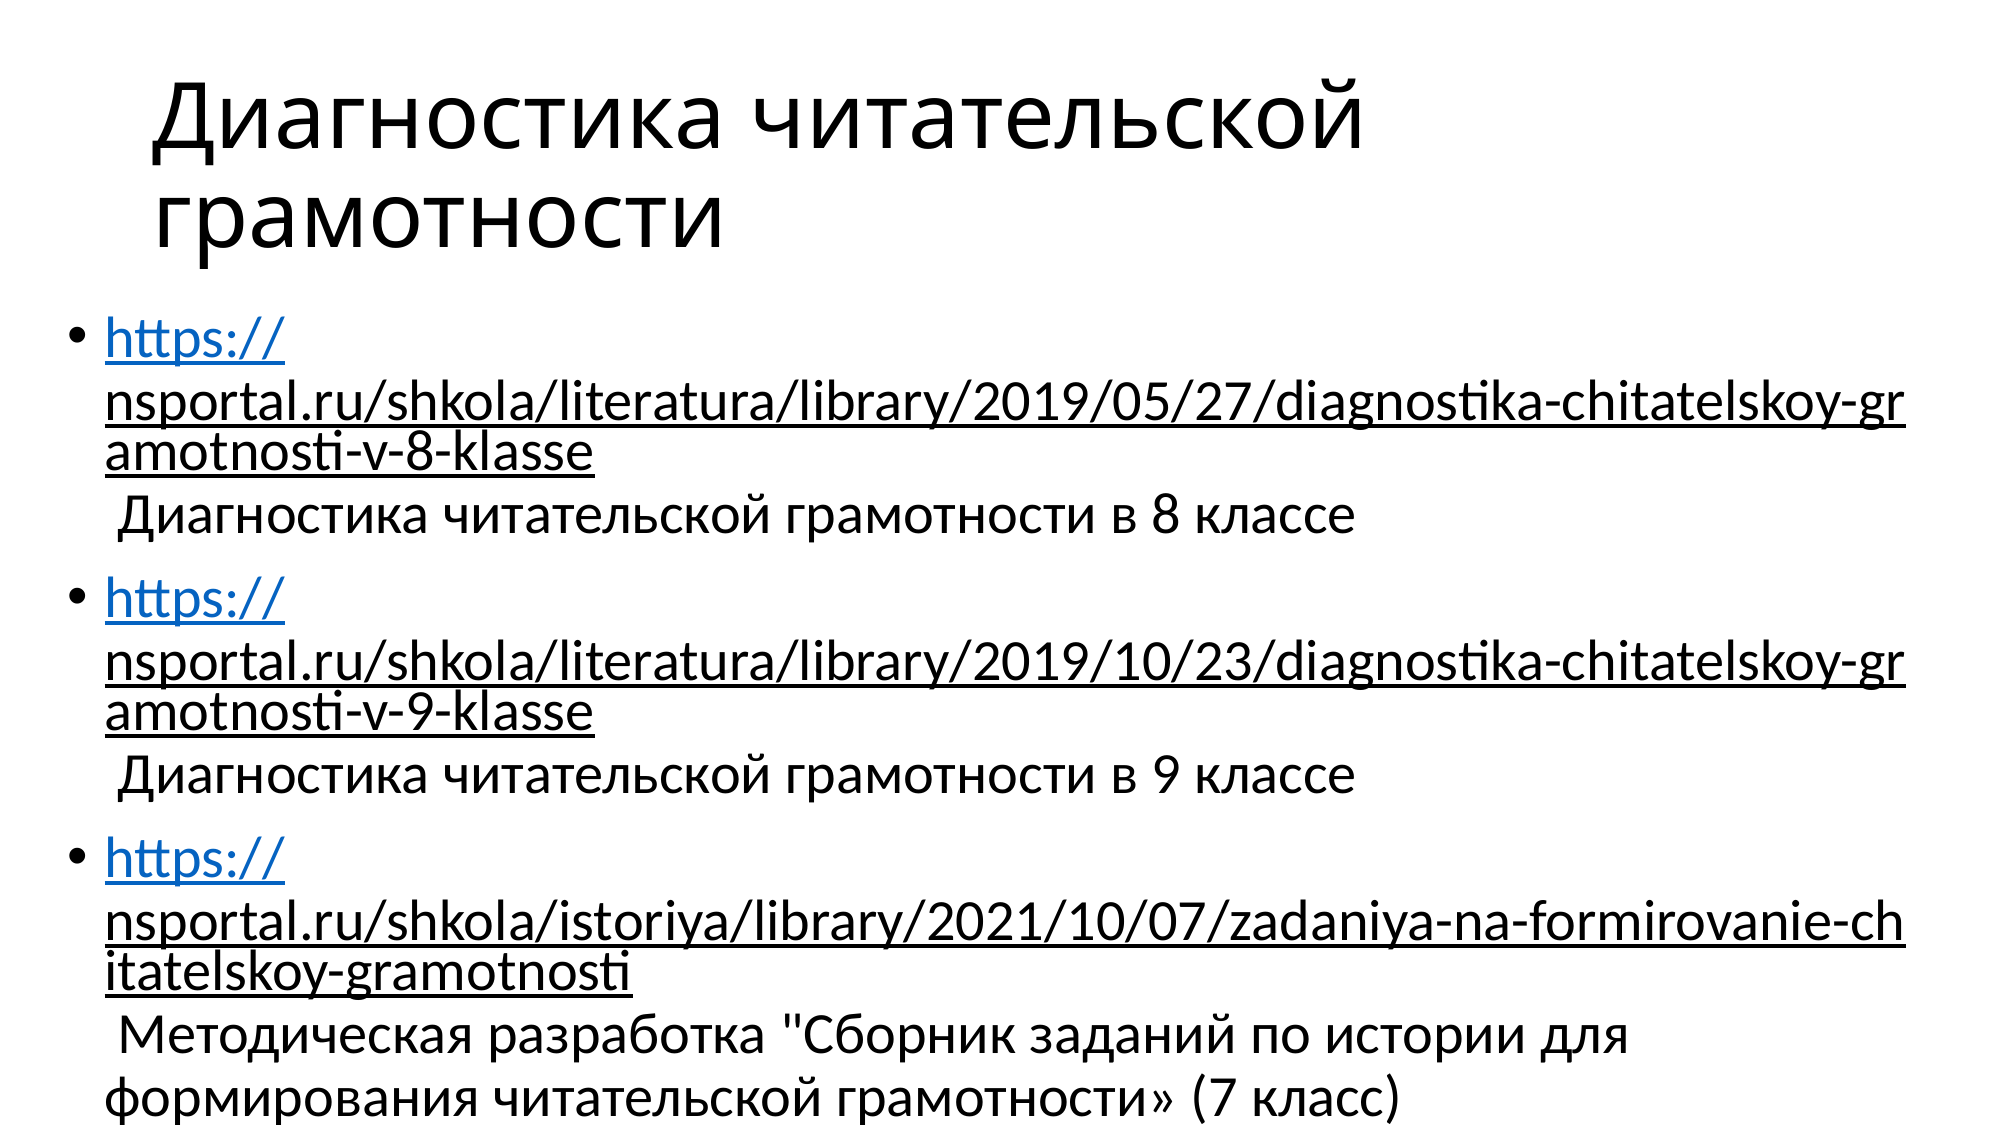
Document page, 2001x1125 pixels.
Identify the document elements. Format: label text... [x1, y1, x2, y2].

title Диагностика читательской грамотности [137, 59, 1863, 278]
list https://nsportal.ru/shkola/literatura/library/2019/05/27/diagnostika-chitatelskoy-gramotnosti-v-8-klasse Диагностика читательской грамотности в 8 классе https://nsportal.ru/shkola/literatura/library/2019/10/23/diagnostika-chitatelskoy-gramotnosti-v-9-klasse Диагностика читательской грамотности в 9 классе https://nsportal.ru/shkola/istoriya/library/2021/10/07/zadaniya-na-formirovanie-chitatelskoy-gramotnosti Методическая разработка "Сборник заданий по истории для формирования читательской грамотности» (7 класс) [52, 299, 1925, 1061]
